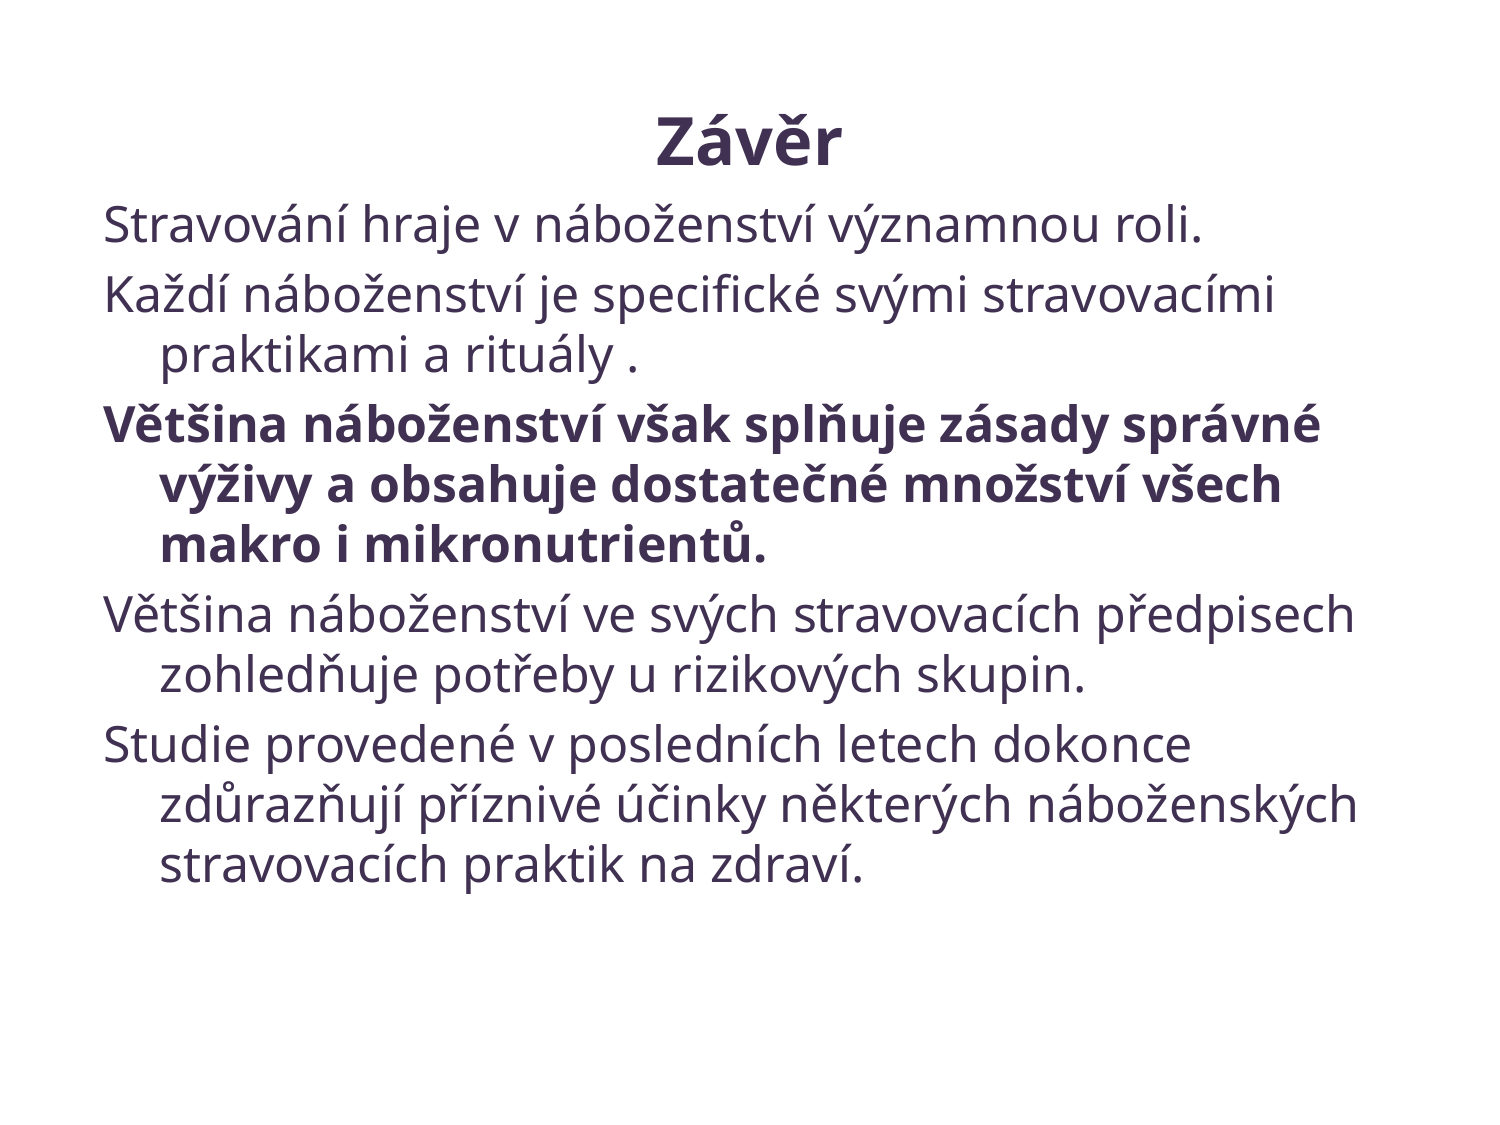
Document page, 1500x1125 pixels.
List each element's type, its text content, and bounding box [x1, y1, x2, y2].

list Stravování hraje v náboženství významnou roli. Každí náboženství je specifické svými stravovacími praktikami a rituály . Většina náboženství však splňuje zásady správné výživy a obsahuje dostatečné množství všech makro i mikronutrientů. Většina náboženství ve svých stravovacích předpisech zohledňuje potřeby u rizikových skupin. Studie provedené v posledních letech dokonce zdůrazňují příznivé účinky některých náboženských stravovacích praktik na zdraví. [88, 184, 1439, 928]
title Závěr [74, 44, 1426, 233]
